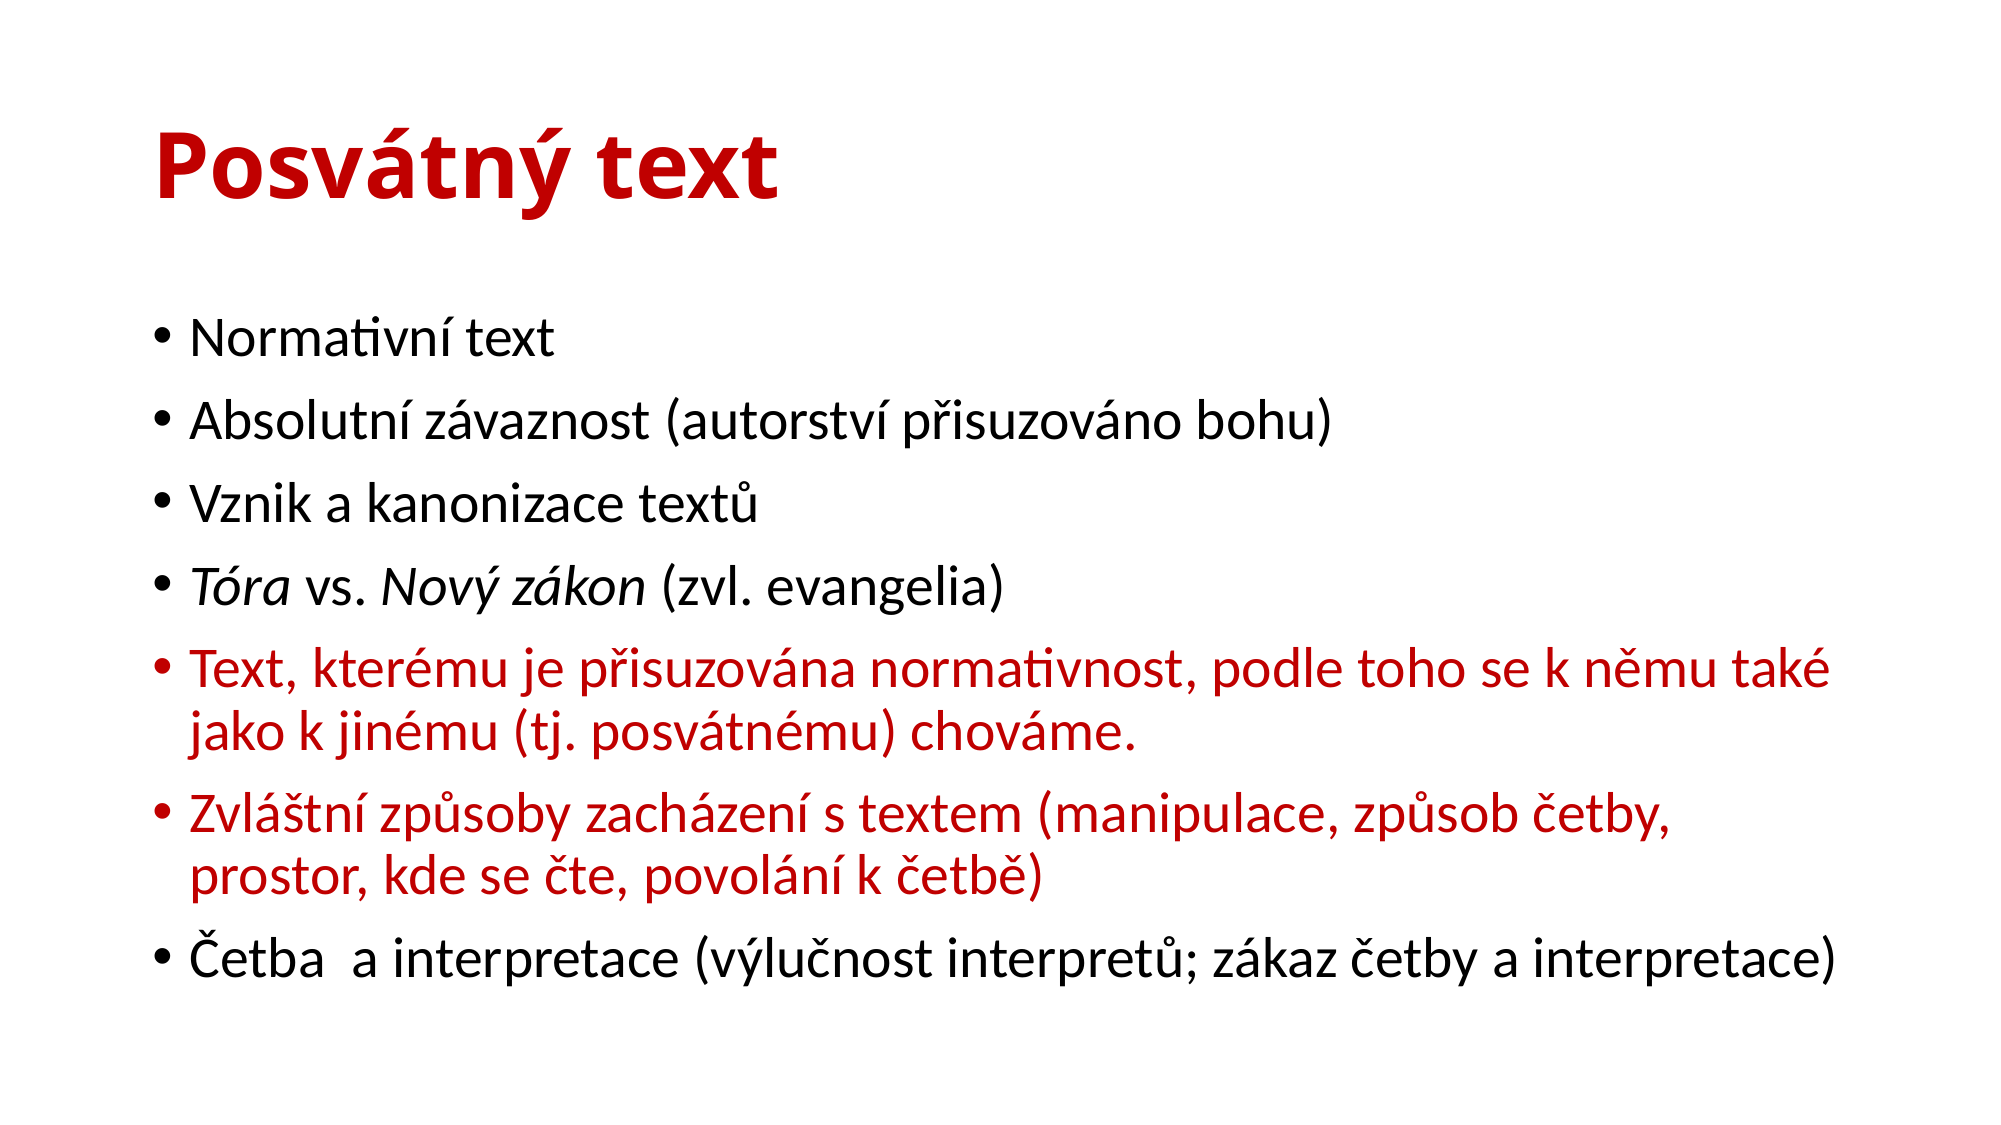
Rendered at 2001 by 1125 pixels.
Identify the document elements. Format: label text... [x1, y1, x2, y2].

title Posvátný text [137, 59, 1863, 278]
list Normativní text Absolutní závaznost (autorství přisuzováno bohu) Vznik a kanonizace textů Tóra vs. Nový zákon (zvl. evangelia) Text, kterému je přisuzována normativnost, podle toho se k němu také jako k jinému (tj. posvátnému) chováme. Zvláštní způsoby zacházení s textem (manipulace, způsob četby, prostor, kde se čte, povolání k četbě) Četba a interpretace (výlučnost interpretů; zákaz četby a interpretace) [137, 299, 1863, 1014]
